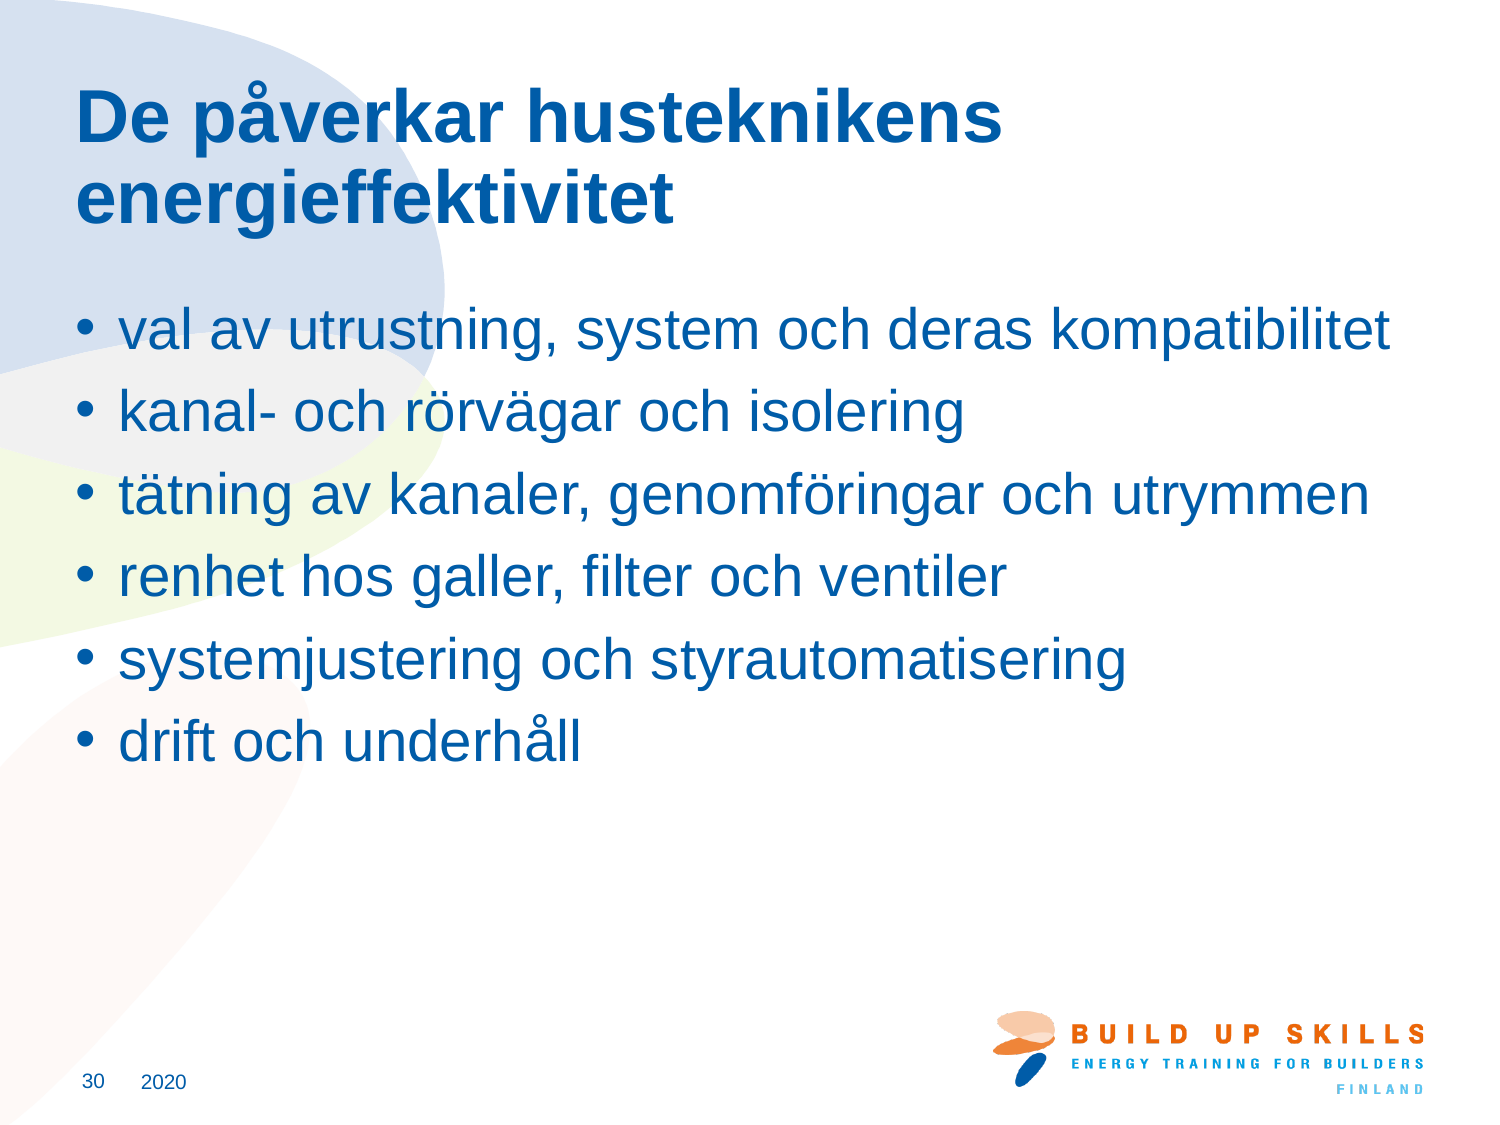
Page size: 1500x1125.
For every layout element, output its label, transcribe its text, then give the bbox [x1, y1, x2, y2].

title De påverkar husteknikens energieffektivitet [75, 78, 1425, 268]
picture [993, 1011, 1424, 1094]
list val av utrustning, system och deras kompatibilitet kanal- och rörvägar och isolering tätning av kanaler, genomföringar och utrymmen renhet hos galler, filter och ventiler systemjustering och styrautomatisering drift och underhåll [75, 290, 1425, 953]
